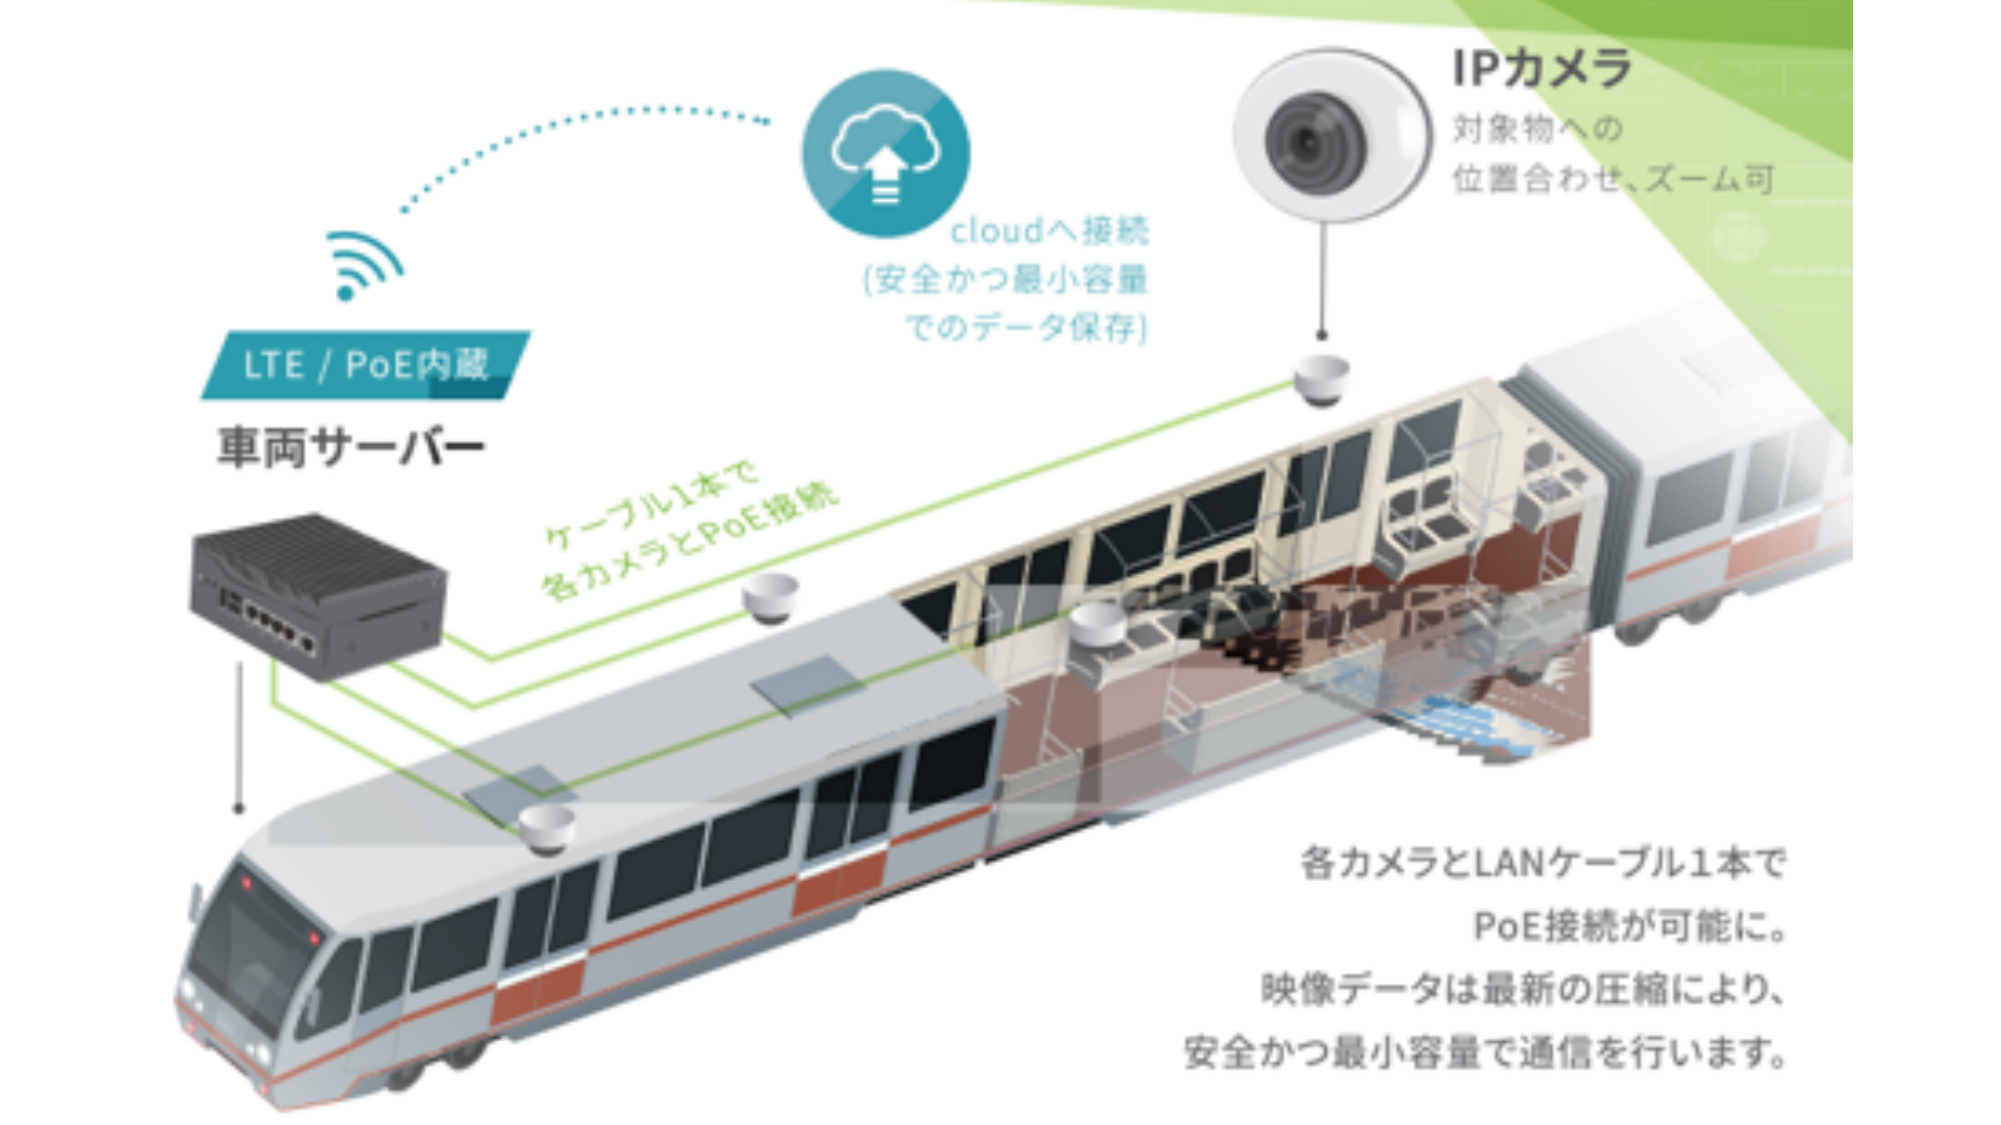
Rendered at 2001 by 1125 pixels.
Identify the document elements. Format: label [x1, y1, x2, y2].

picture [142, 0, 1853, 1125]
